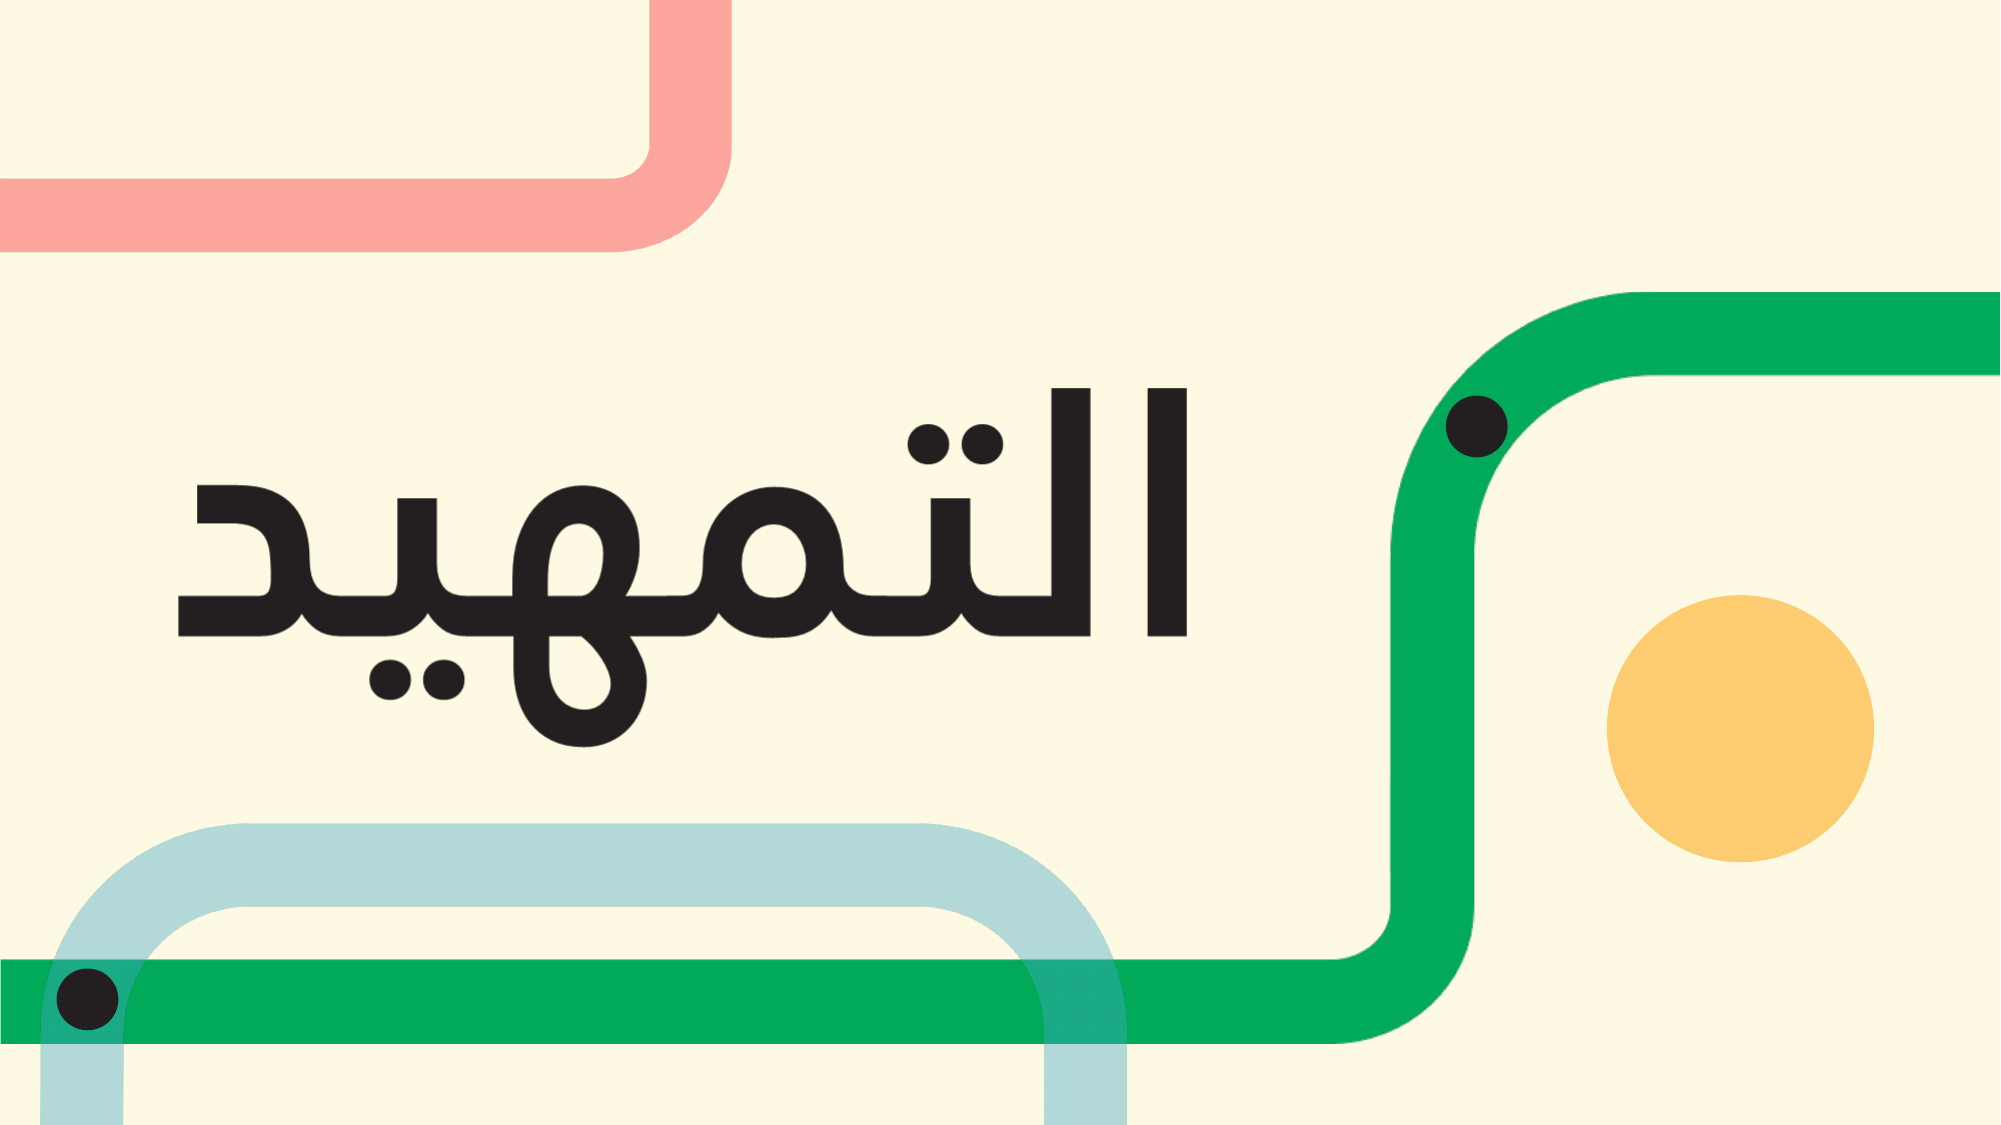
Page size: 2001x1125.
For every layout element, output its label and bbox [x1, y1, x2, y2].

picture [0, 0, 732, 253]
picture [0, 291, 2000, 1125]
